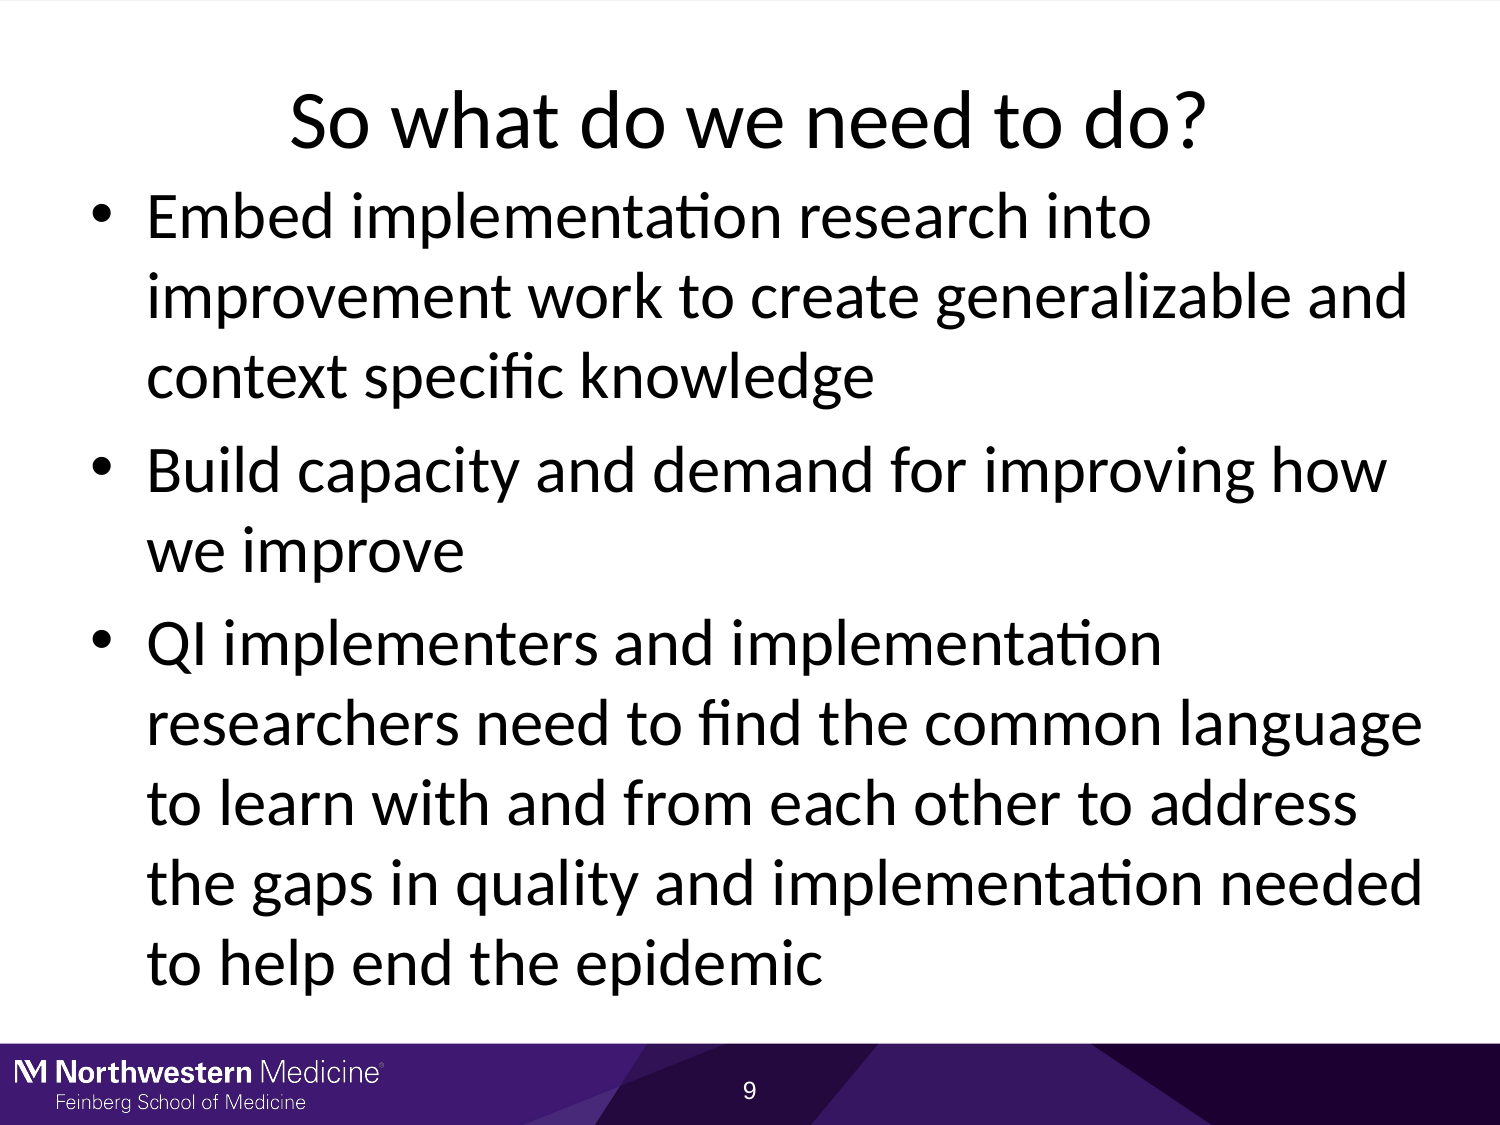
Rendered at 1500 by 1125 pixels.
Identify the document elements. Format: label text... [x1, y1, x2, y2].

picture [0, 1, 1500, 1125]
list Embed implementation research into improvement work to create generalizable and context specific knowledge Build capacity and demand for improving how we improve QI implementers and implementation researchers need to find the common language to learn with and from each other to address the gaps in quality and implementation needed to help end the epidemic [75, 164, 1468, 908]
title So what do we need to do? [75, 21, 1425, 164]
slide_number 8 [712, 1052, 788, 1113]
